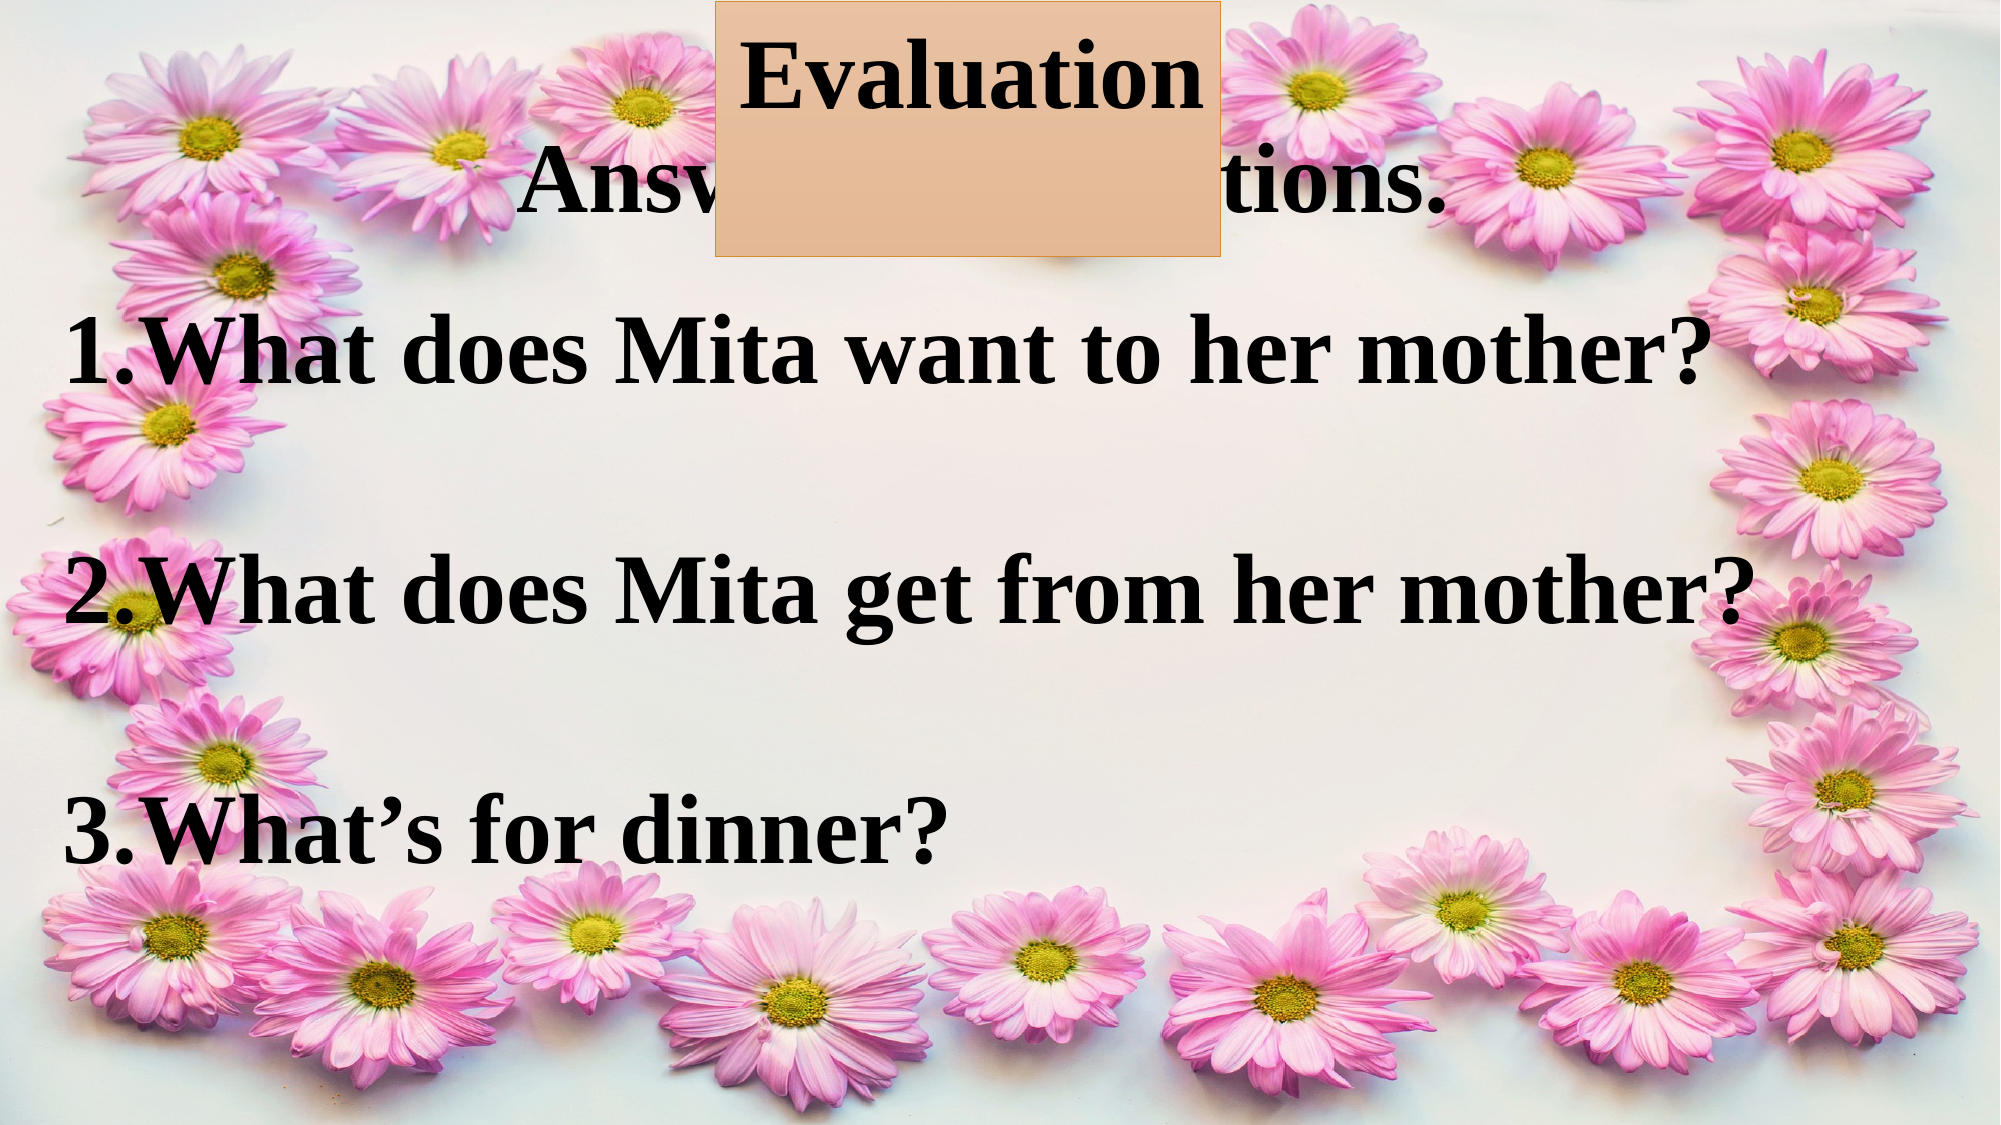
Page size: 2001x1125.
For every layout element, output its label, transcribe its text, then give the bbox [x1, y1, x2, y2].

text_box Answer the questions. [51, 104, 715, 240]
text_box Evaluation [715, 1, 1221, 257]
text_box Answer the questions. [1221, 104, 1916, 240]
picture [0, 0, 2001, 1125]
text_box 1.What does Mita want to her mother? 2.What does Mita get from her mother? 3.What’s for dinner? [47, 276, 1798, 891]
